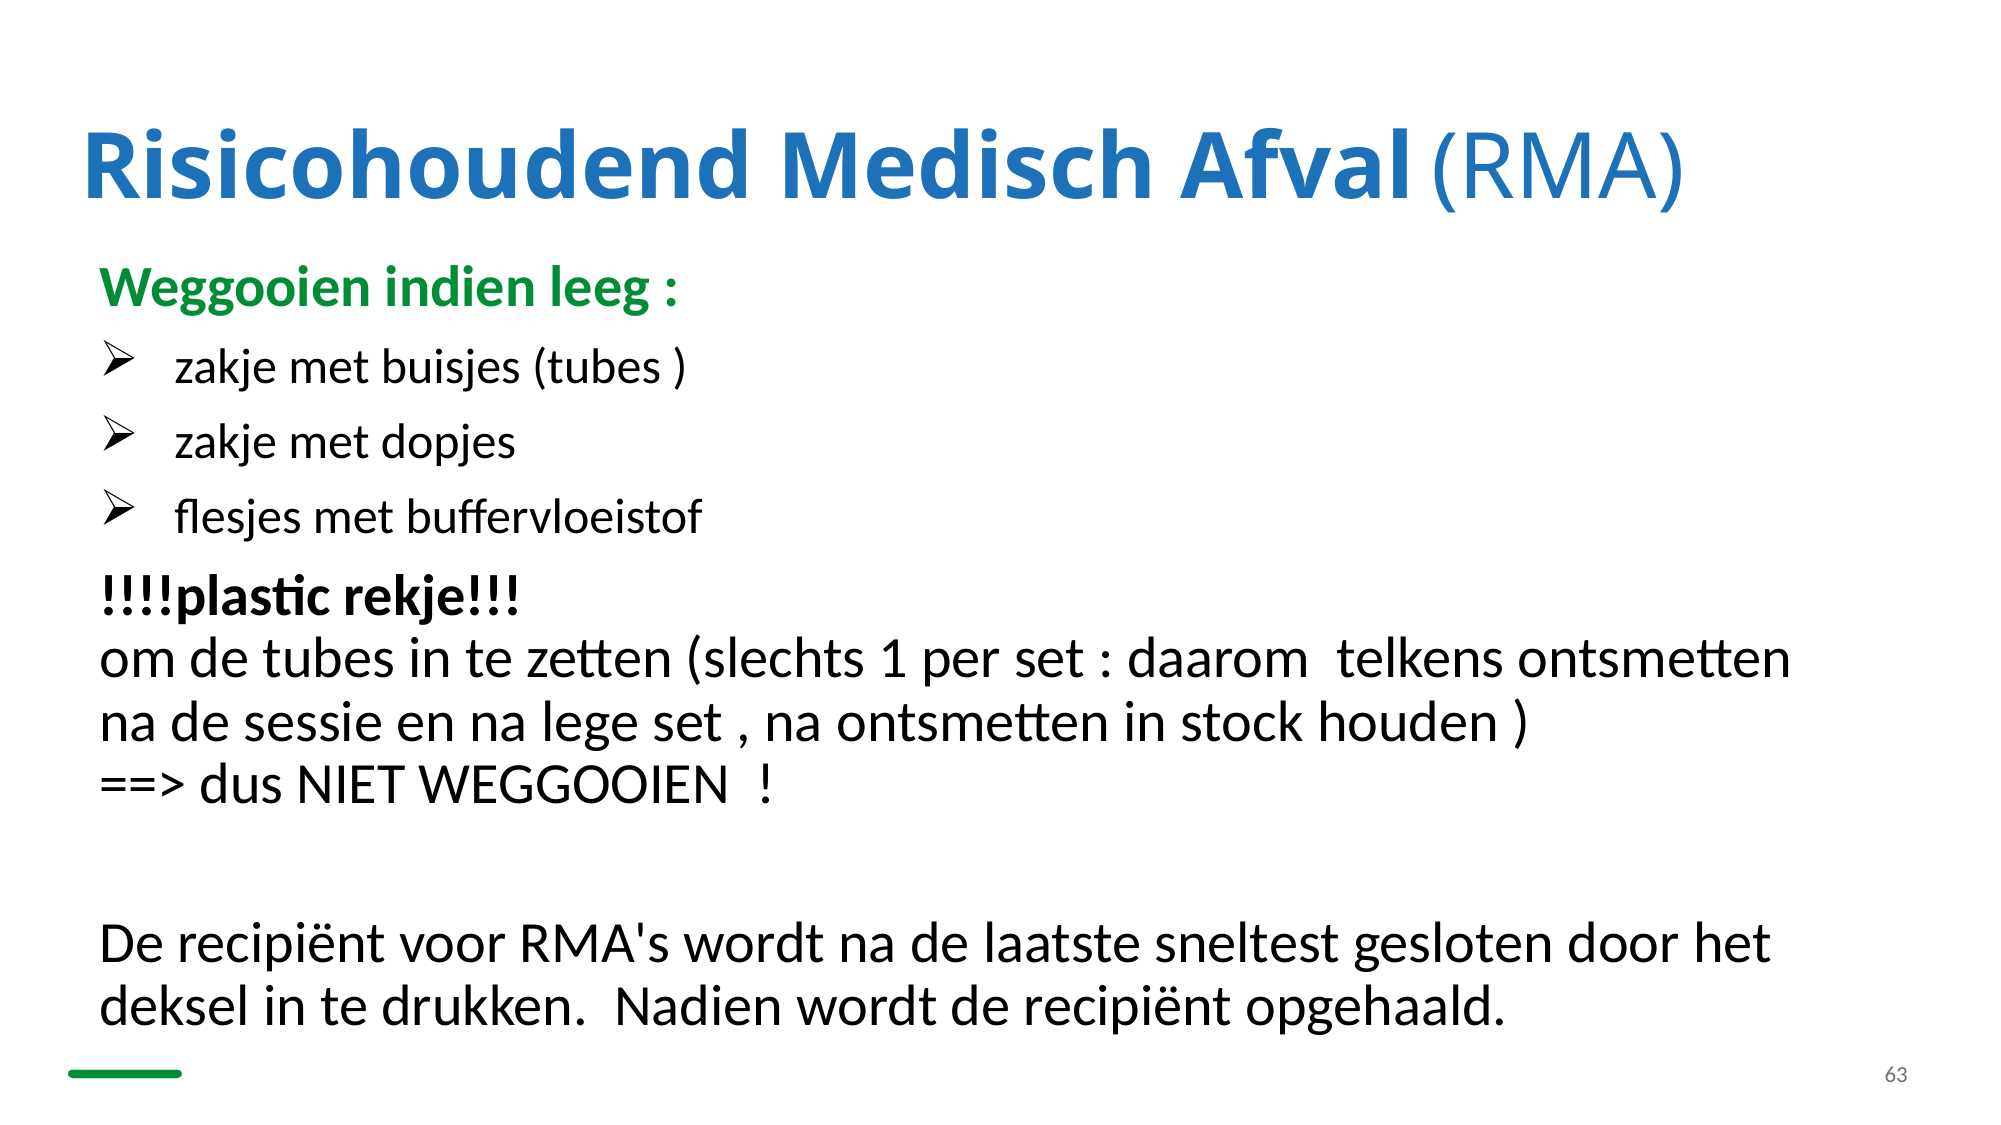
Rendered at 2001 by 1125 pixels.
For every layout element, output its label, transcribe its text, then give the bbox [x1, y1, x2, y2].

slide_number 63 [1473, 1043, 1923, 1104]
picture [65, 1074, 184, 1082]
title Risicohoudend Medisch Afval (RMA) [65, 59, 1923, 248]
list Weggooien indien leeg : zakje met buisjes (tubes ) zakje met dopjes flesjes met buffervloeistof !!!!plastic rekje!!! om de tubes in te zetten (slechts 1 per set : daarom telkens ontsmetten na de sessie en na lege set , na ontsmetten in stock houden ) ==> dus NIET WEGGOOIEN ! De recipiënt voor RMA's wordt na de laatste sneltest gesloten door het deksel in te drukken. Nadien wordt de recipiënt opgehaald. [65, 248, 1923, 1074]
